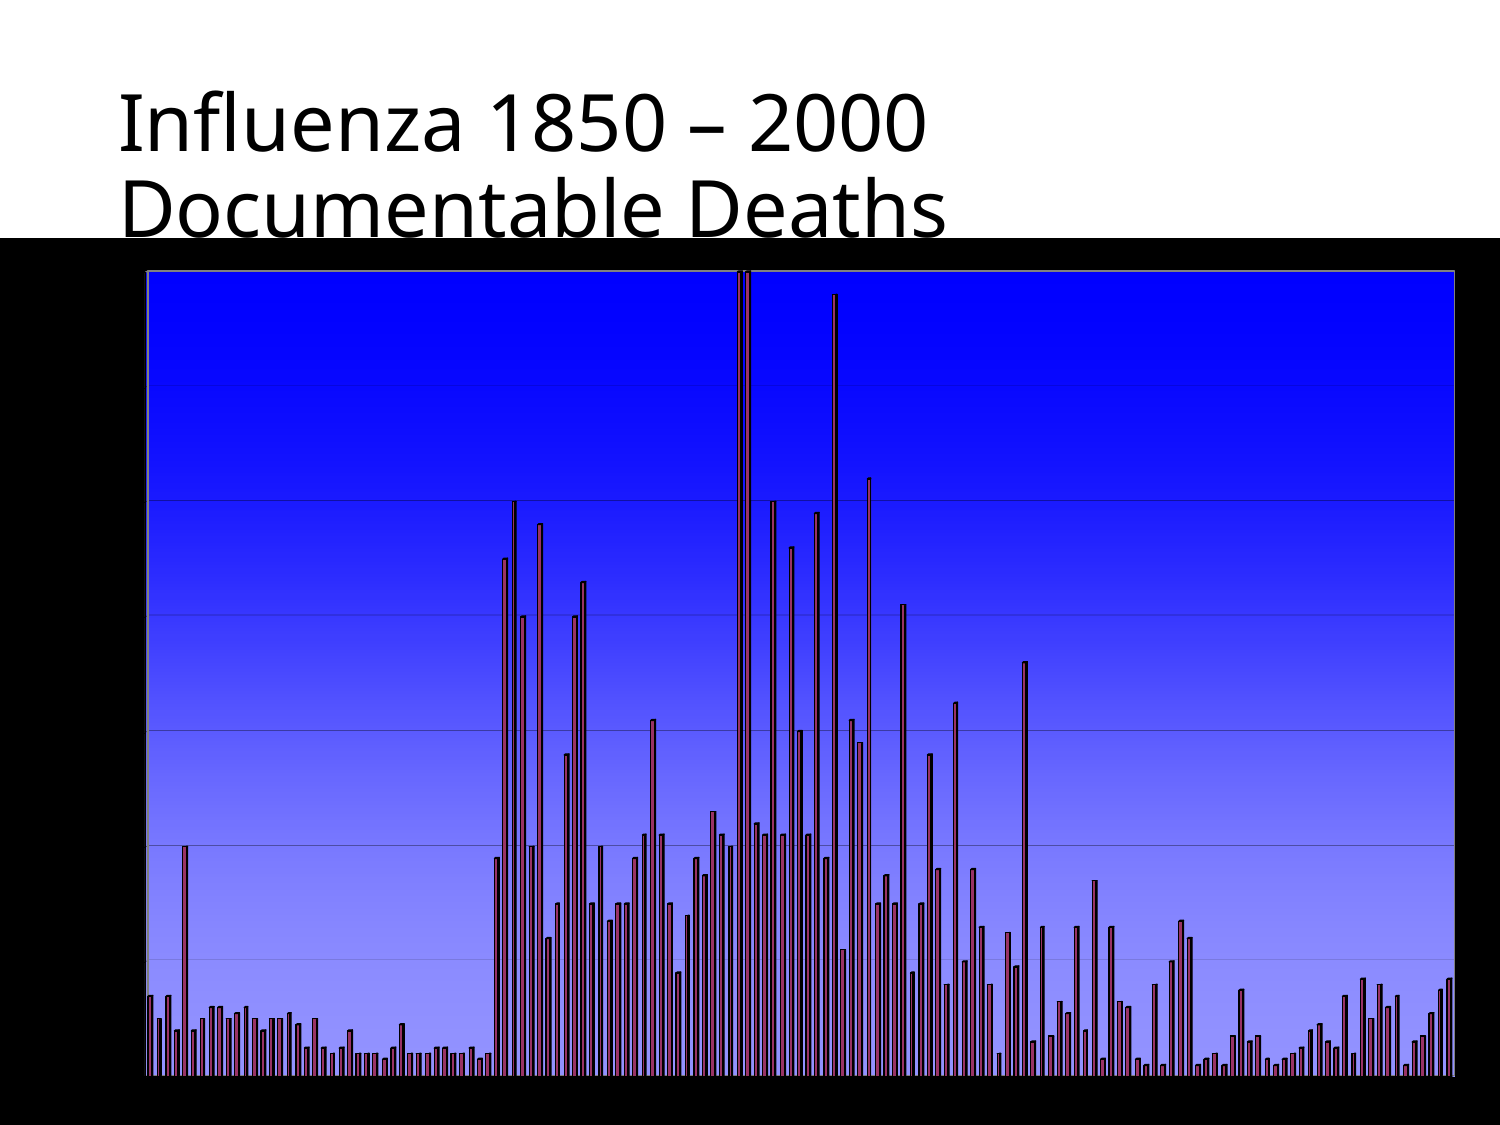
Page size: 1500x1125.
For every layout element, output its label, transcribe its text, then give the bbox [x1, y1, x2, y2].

title Influenza 1850 – 2000 Documentable Deaths [103, 59, 1397, 237]
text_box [0, 237, 1500, 1125]
